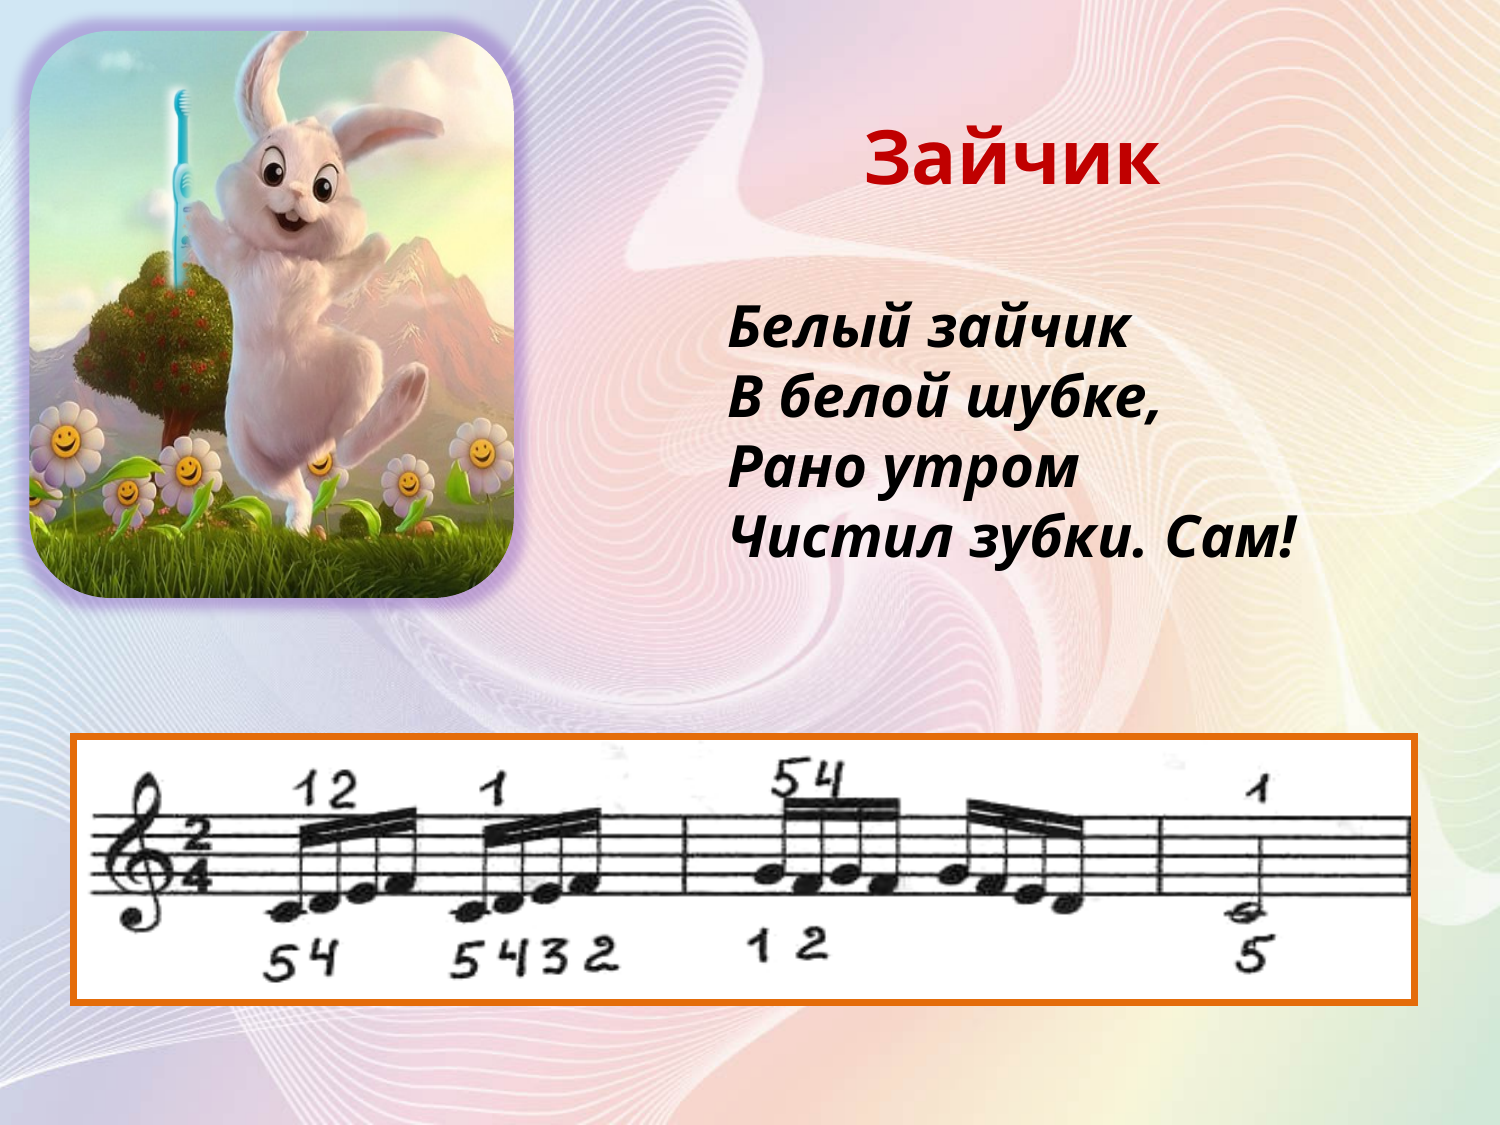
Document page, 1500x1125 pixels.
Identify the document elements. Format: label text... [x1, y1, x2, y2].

picture [0, 0, 1500, 1125]
text_box Зайчик Белый зайчик В белой шубке, Рано утром Чистил зубки. Сам! [712, 101, 1312, 577]
